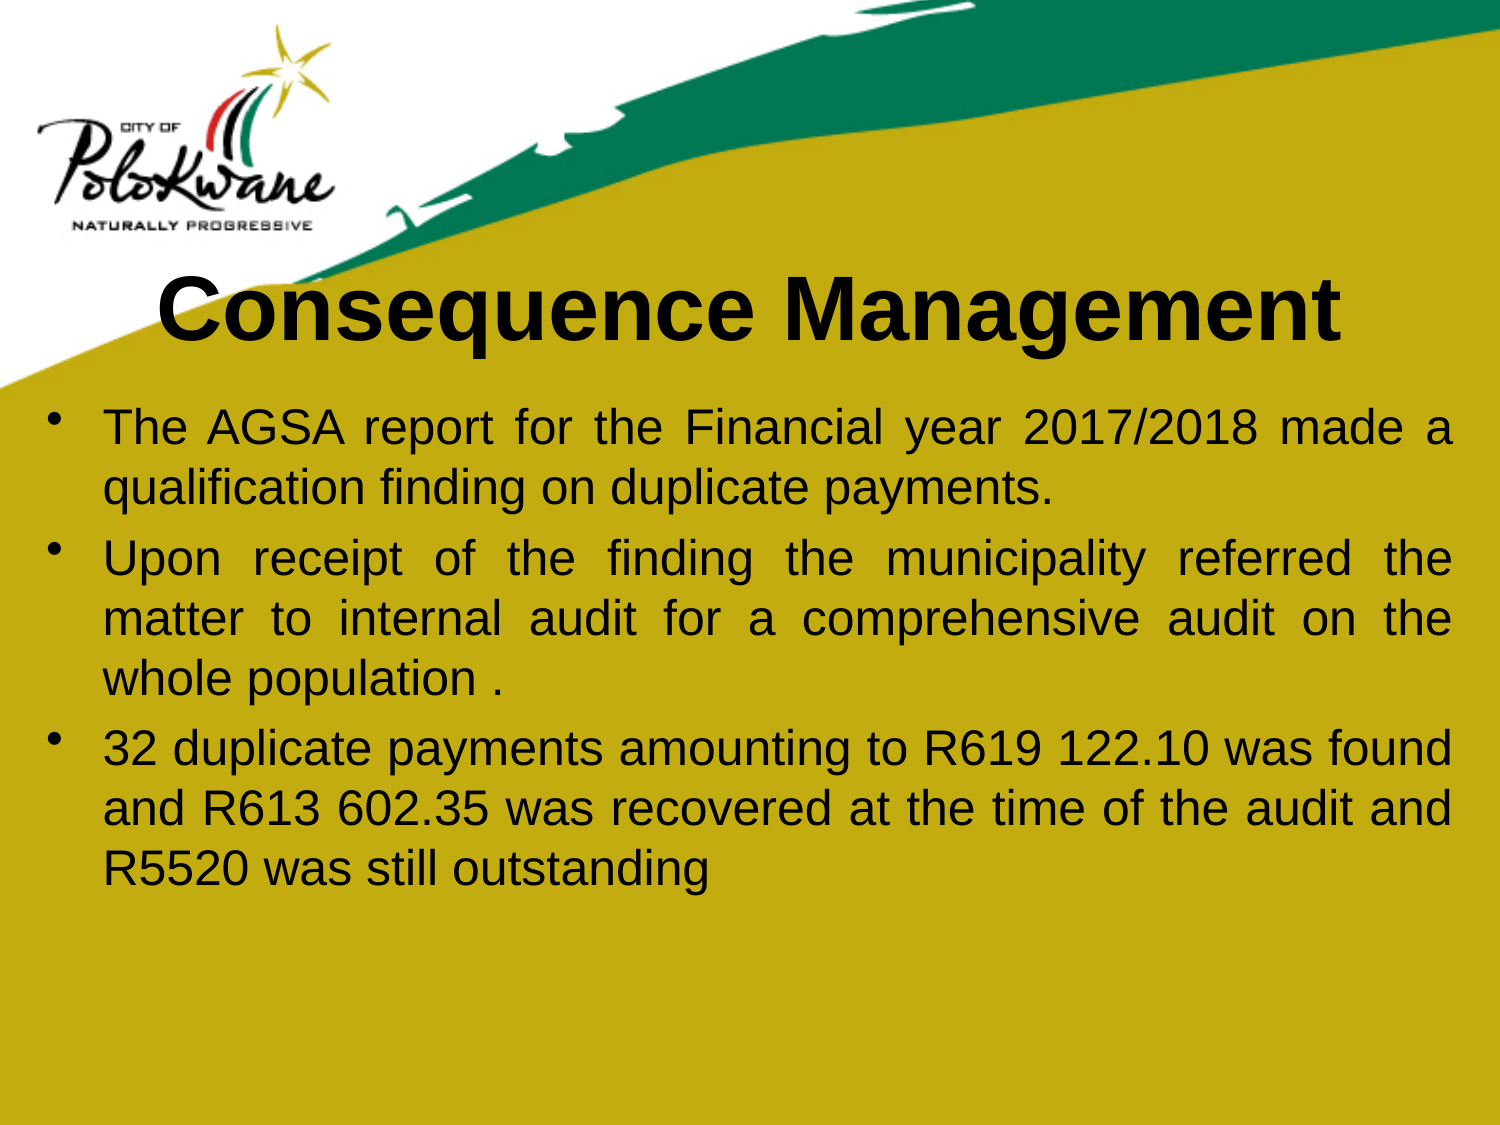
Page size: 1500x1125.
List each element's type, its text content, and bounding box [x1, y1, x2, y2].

list The AGSA report for the Financial year 2017/2018 made a qualification finding on duplicate payments. Upon receipt of the finding the municipality referred the matter to internal audit for a comprehensive audit on the whole population . 32 duplicate payments amounting to R619 122.10 was found and R613 602.35 was recovered at the time of the audit and R5520 was still outstanding [30, 387, 1469, 1125]
picture [0, 0, 1500, 1125]
title Consequence Management [112, 99, 1388, 288]
